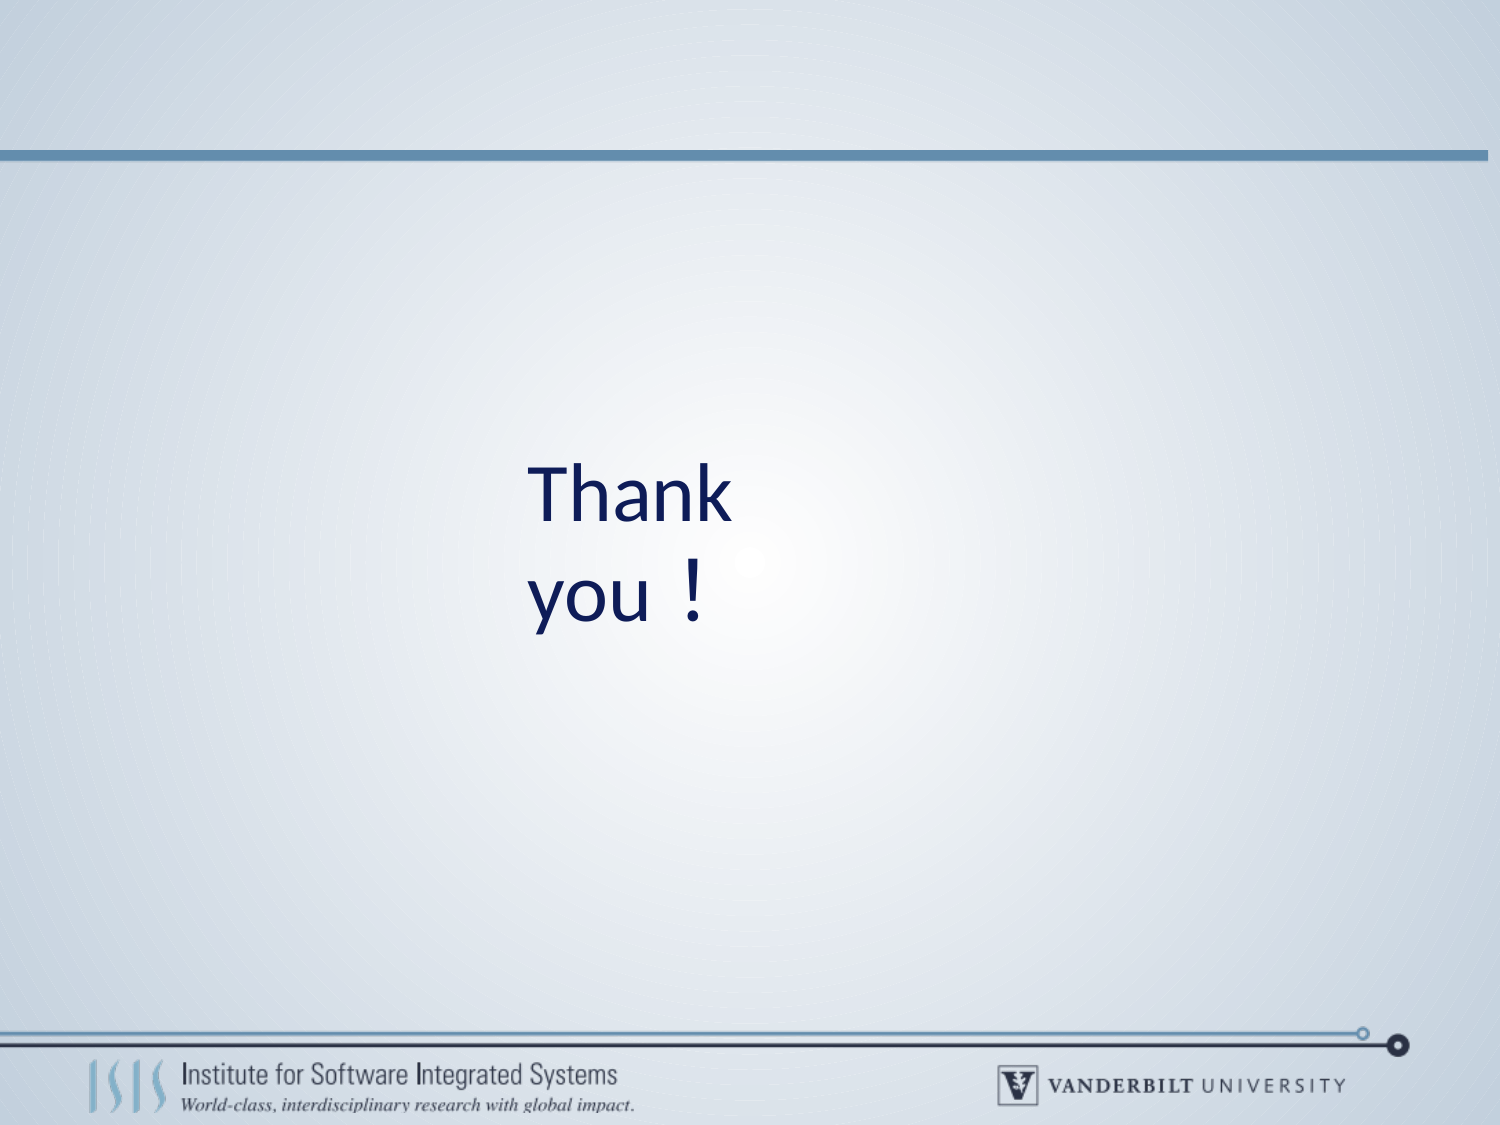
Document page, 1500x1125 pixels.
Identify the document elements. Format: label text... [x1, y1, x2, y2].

list Thank you！ [512, 430, 988, 589]
